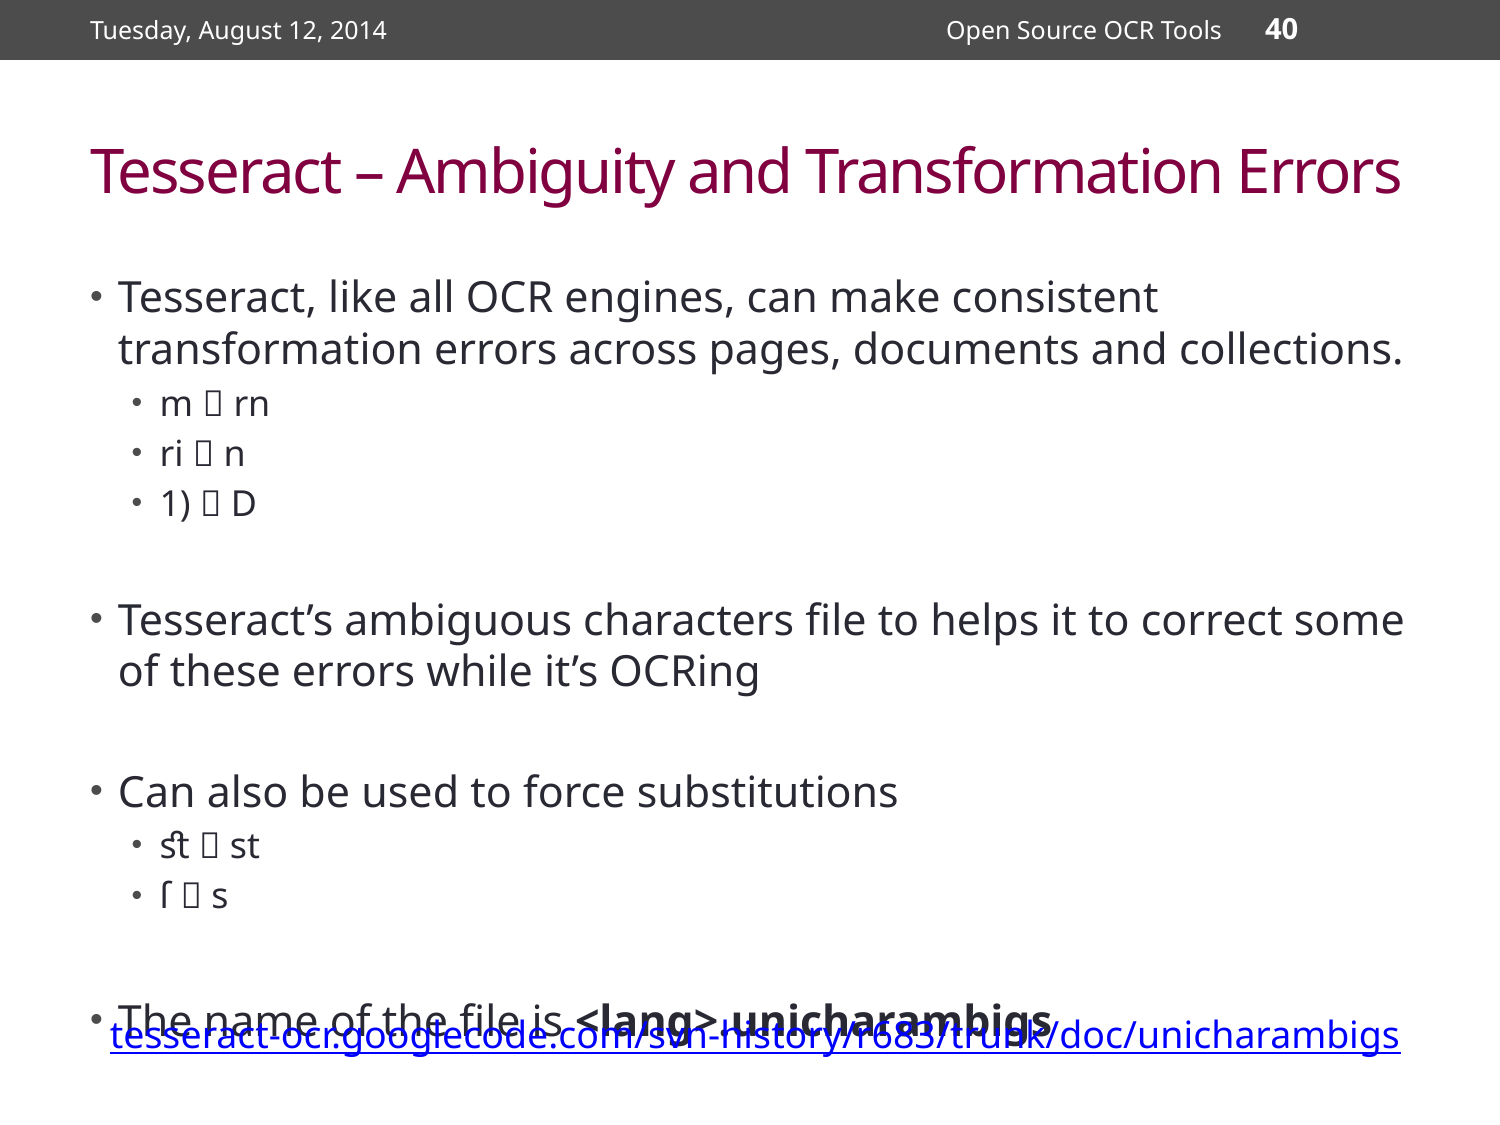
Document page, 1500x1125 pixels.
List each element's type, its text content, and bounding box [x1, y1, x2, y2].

slide_number 40 [1250, 3, 1425, 57]
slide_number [75, 3, 550, 57]
title Tesseract – Ambiguity and Transformation Errors [75, 87, 1425, 250]
footer Open Source OCR Tools [562, 3, 1238, 57]
text_box tesseract-ocr.googlecode.com/svn-history/r683/trunk/doc/unicharambigs [94, 1003, 1416, 1070]
list Tesseract, like all OCR engines, can make consistent transformation errors across pages, documents and collections. m  rn ri  n 1)  D Tesseract’s ambiguous characters file to helps it to correct some of these errors while it’s OCRing Can also be used to force substitutions ﬆ  st ſ  s The name of the file is <lang>.unicharambigs [75, 262, 1425, 1063]
